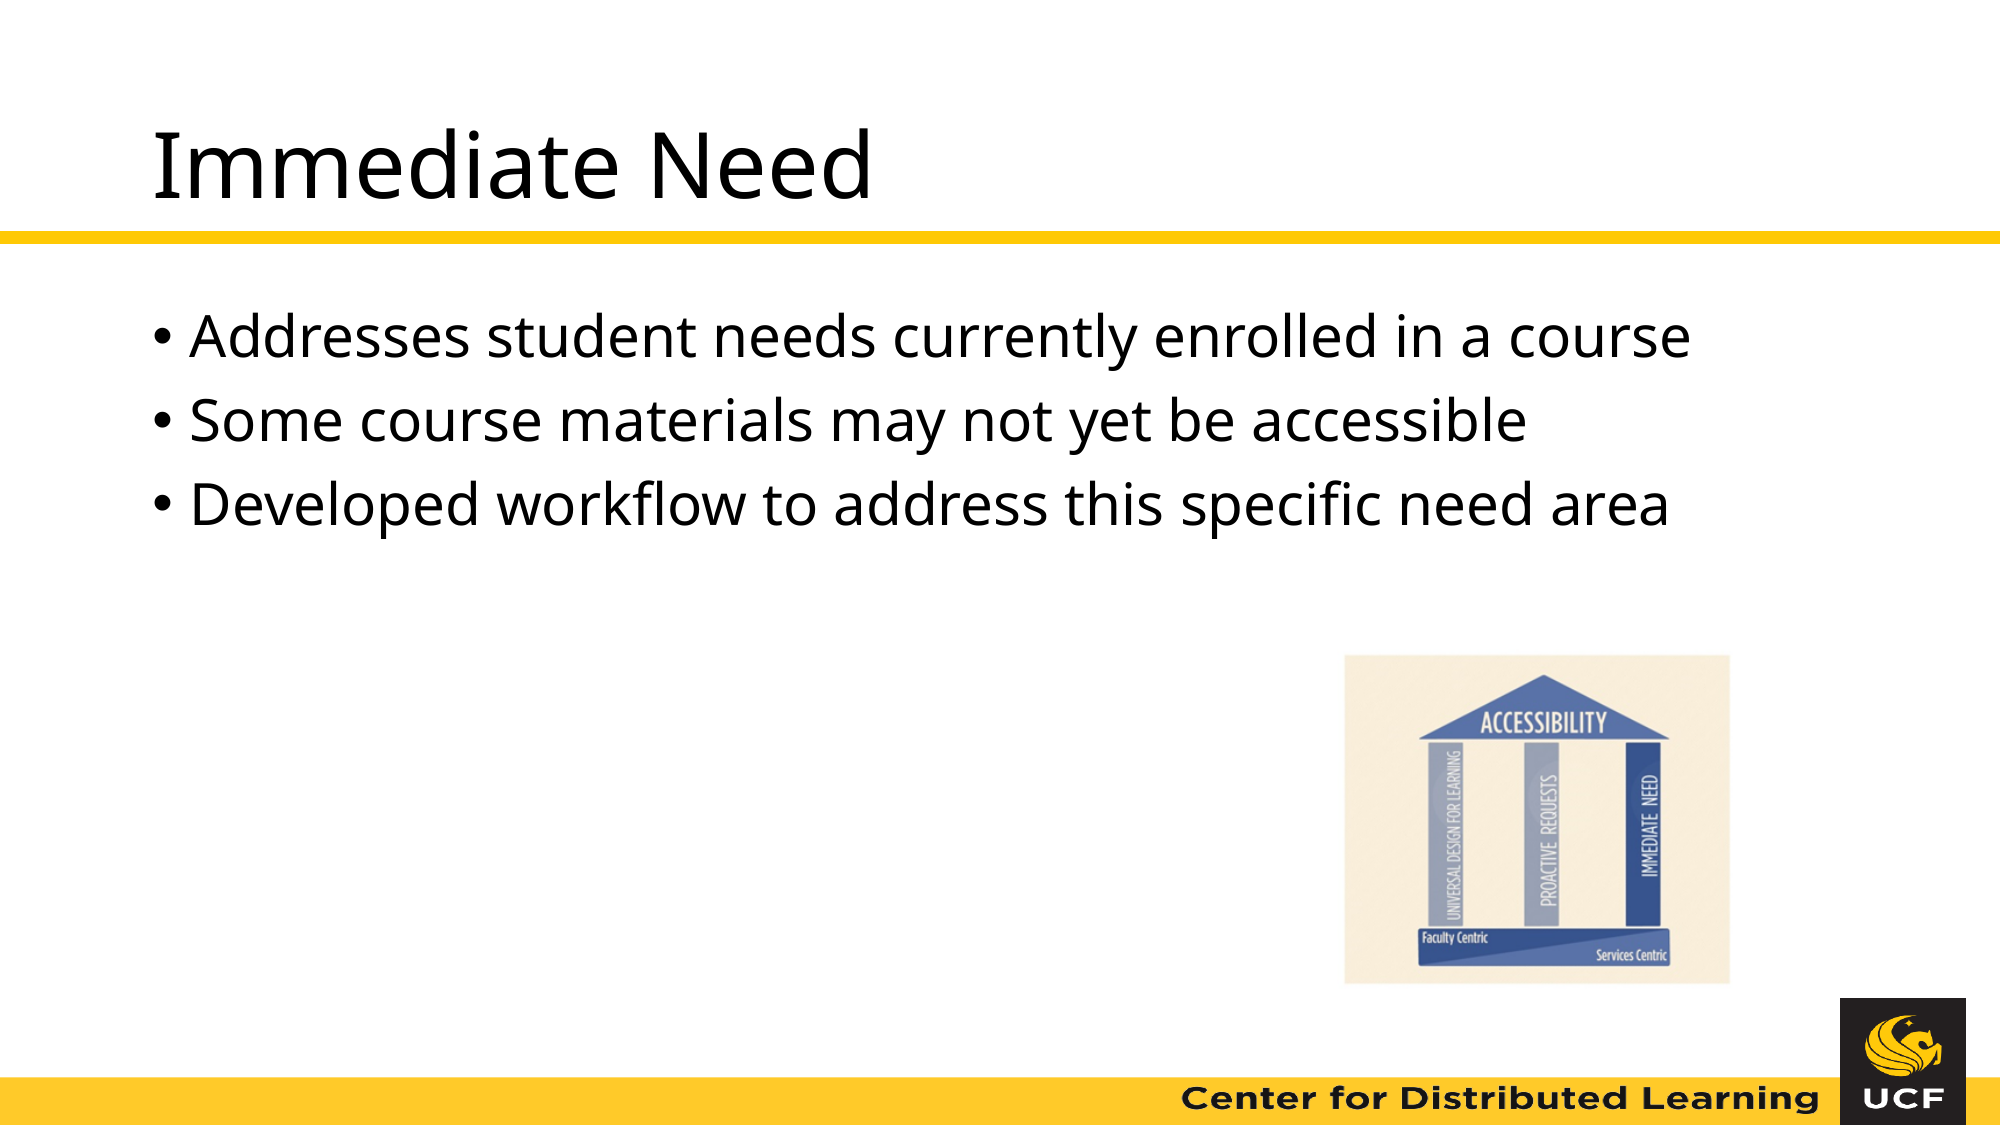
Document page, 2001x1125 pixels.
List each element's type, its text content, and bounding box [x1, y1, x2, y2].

picture [1181, 1085, 1818, 1114]
title Immediate Need [137, 59, 1863, 278]
picture [1324, 626, 1753, 1013]
picture [1840, 998, 1966, 1125]
list Addresses student needs currently enrolled in a course Some course materials may not yet be accessible Developed workflow to address this specific need area [137, 299, 1863, 992]
